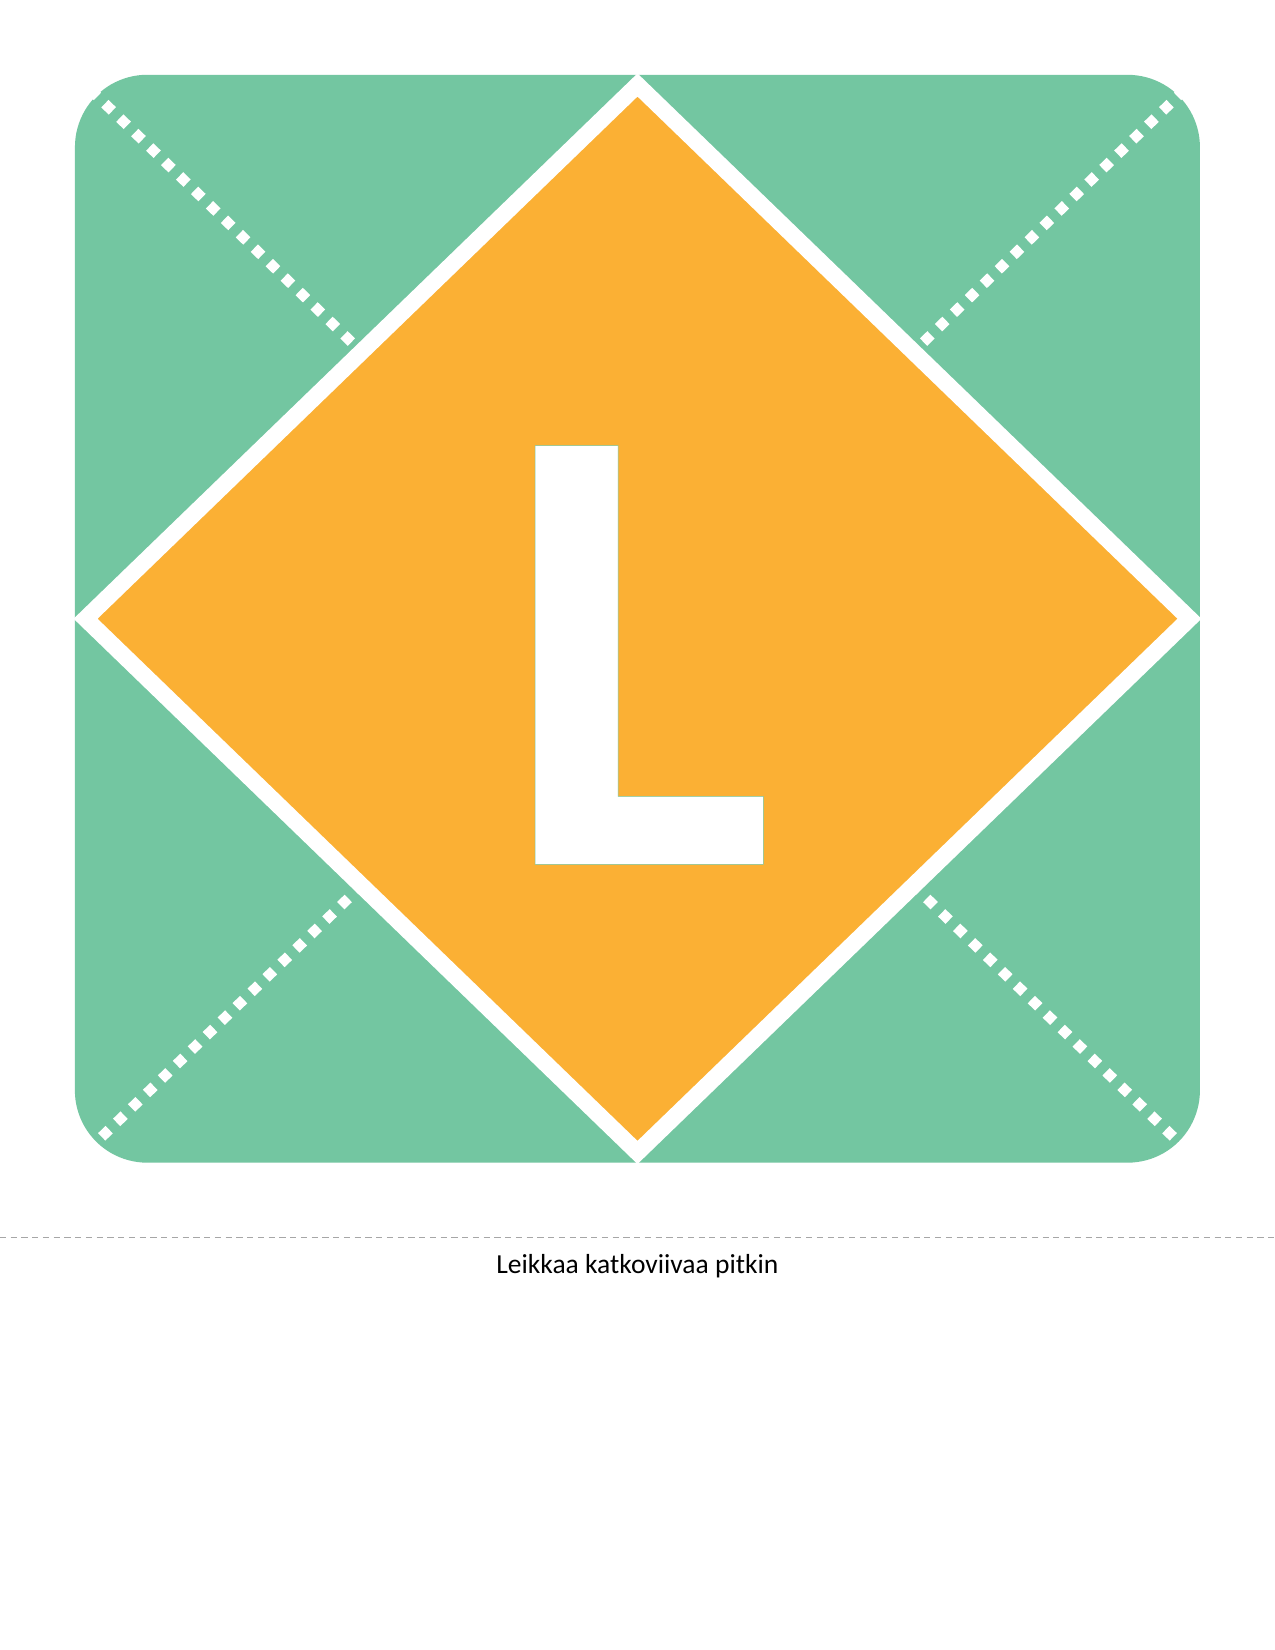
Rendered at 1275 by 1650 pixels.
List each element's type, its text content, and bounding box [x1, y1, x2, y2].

title l [159, 150, 1116, 1062]
